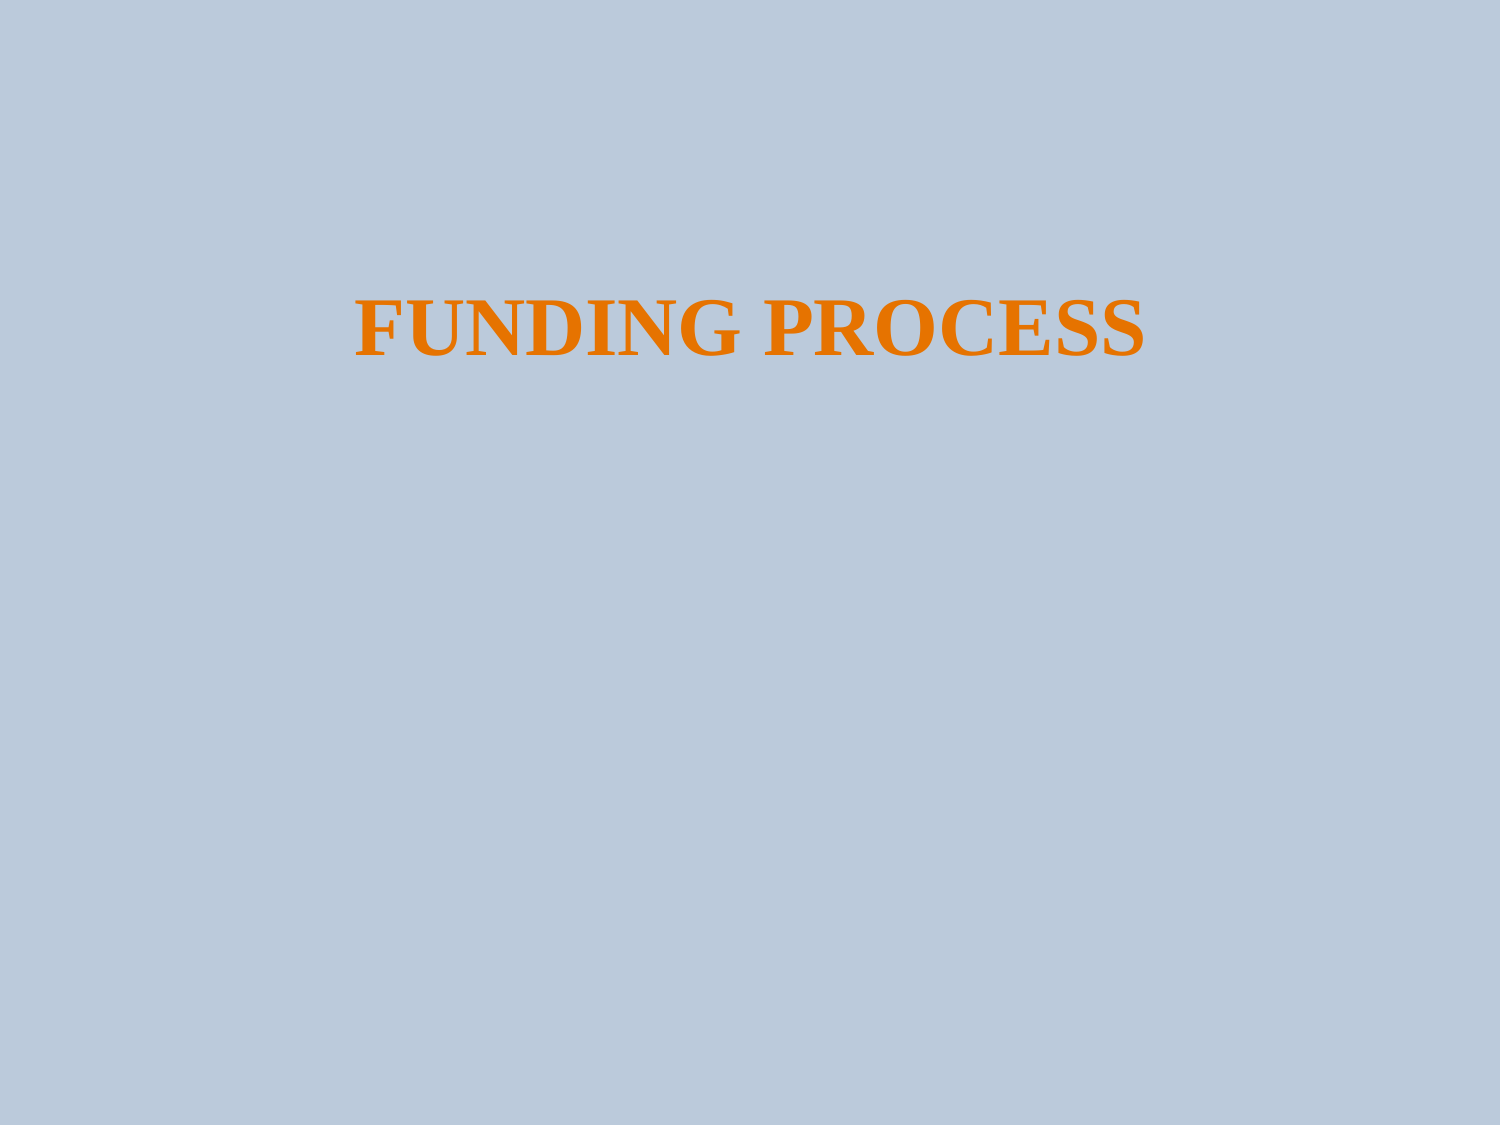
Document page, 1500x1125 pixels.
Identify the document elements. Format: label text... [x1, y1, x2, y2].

title Funding Process [151, 220, 1350, 424]
